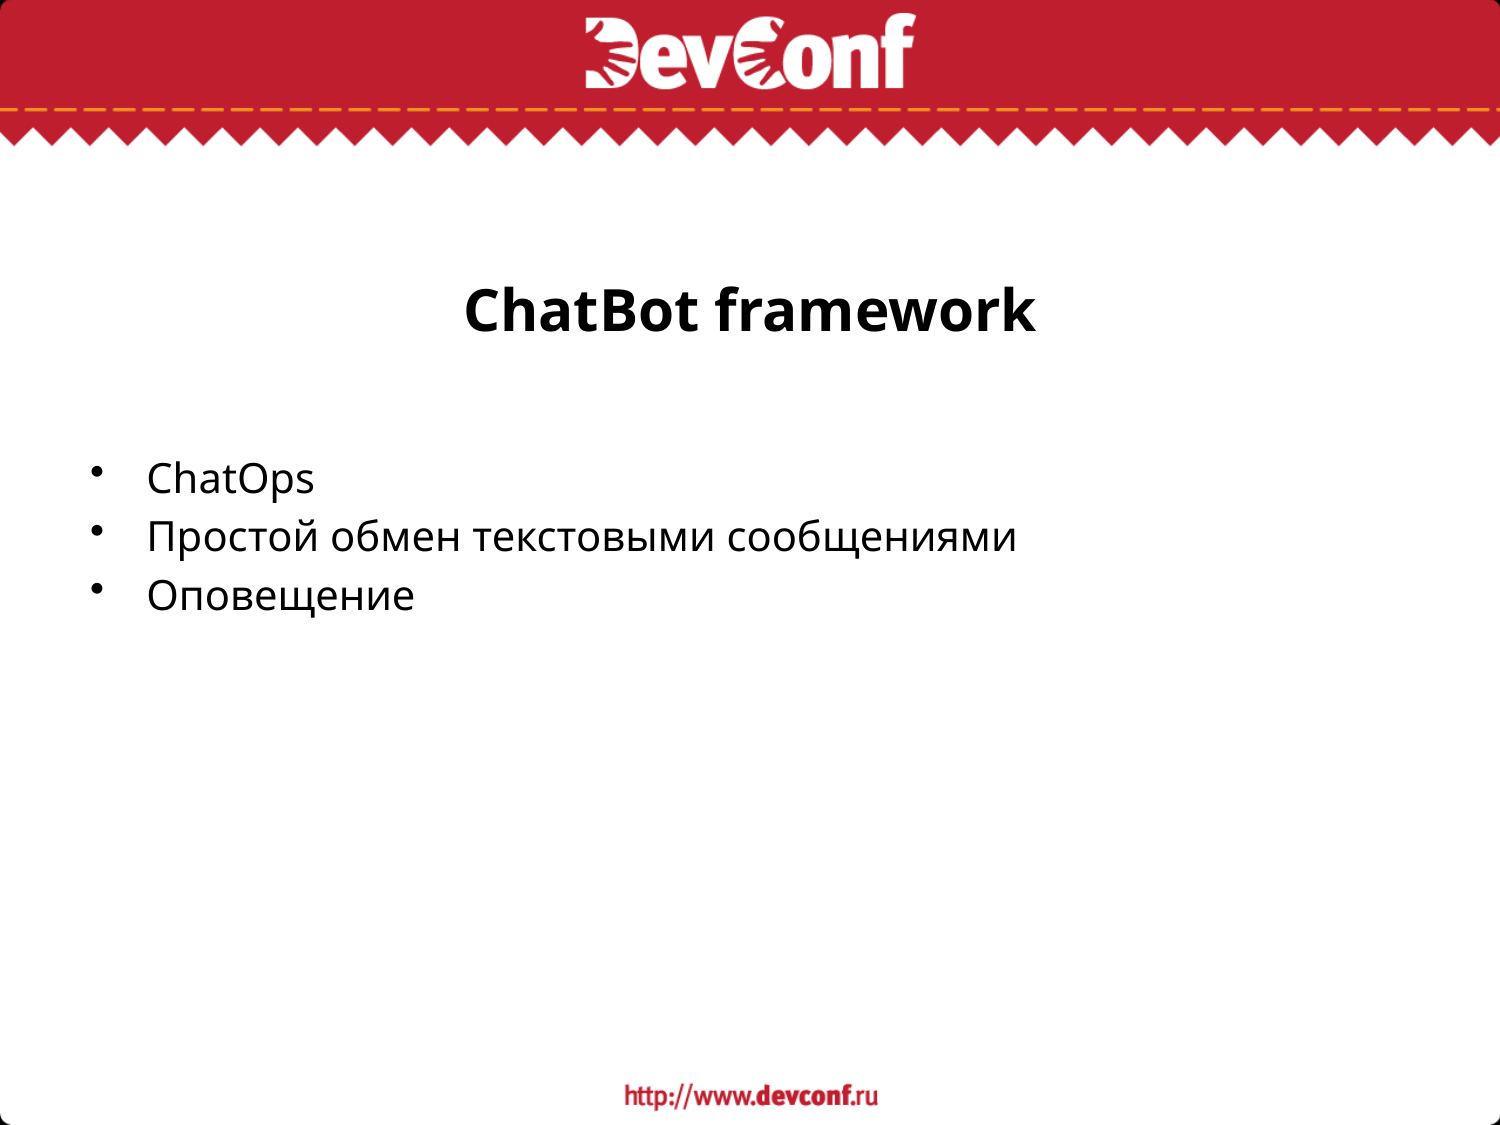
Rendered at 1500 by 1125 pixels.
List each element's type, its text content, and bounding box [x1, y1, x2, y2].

picture [0, 0, 1500, 1125]
list ChatOps Простой обмен текстовыми сообщениями Оповещение [75, 444, 1425, 965]
title ChatBot framework [75, 220, 1425, 398]
